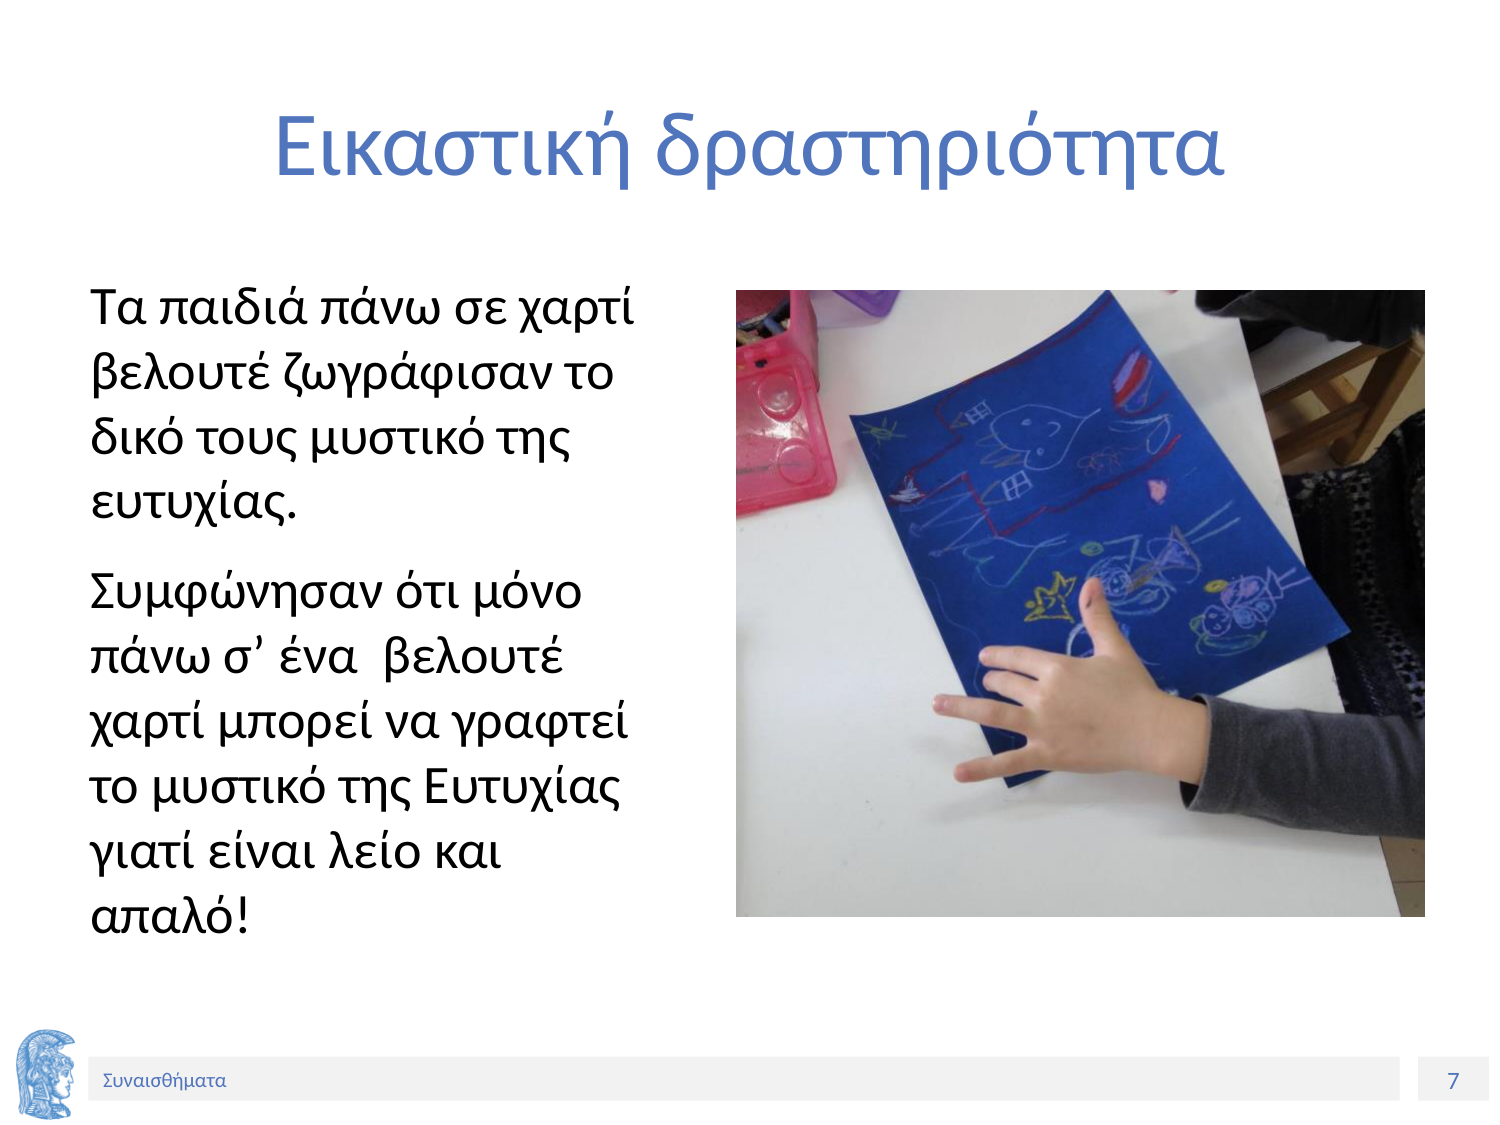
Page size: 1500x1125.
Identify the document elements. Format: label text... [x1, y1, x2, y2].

picture [9, 1026, 81, 1120]
list Τα παιδιά πάνω σε χαρτί βελουτέ ζωγράφισαν το δικό τους μυστικό της ευτυχίας. Συμφώνησαν ότι μόνο πάνω σ’ ένα βελουτέ χαρτί μπορεί να γραφτεί το μυστικό της Ευτυχίας γιατί είναι λείο και απαλό! [75, 262, 668, 1005]
title Εικαστική δραστηριότητα [75, 45, 1425, 233]
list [736, 290, 1426, 918]
